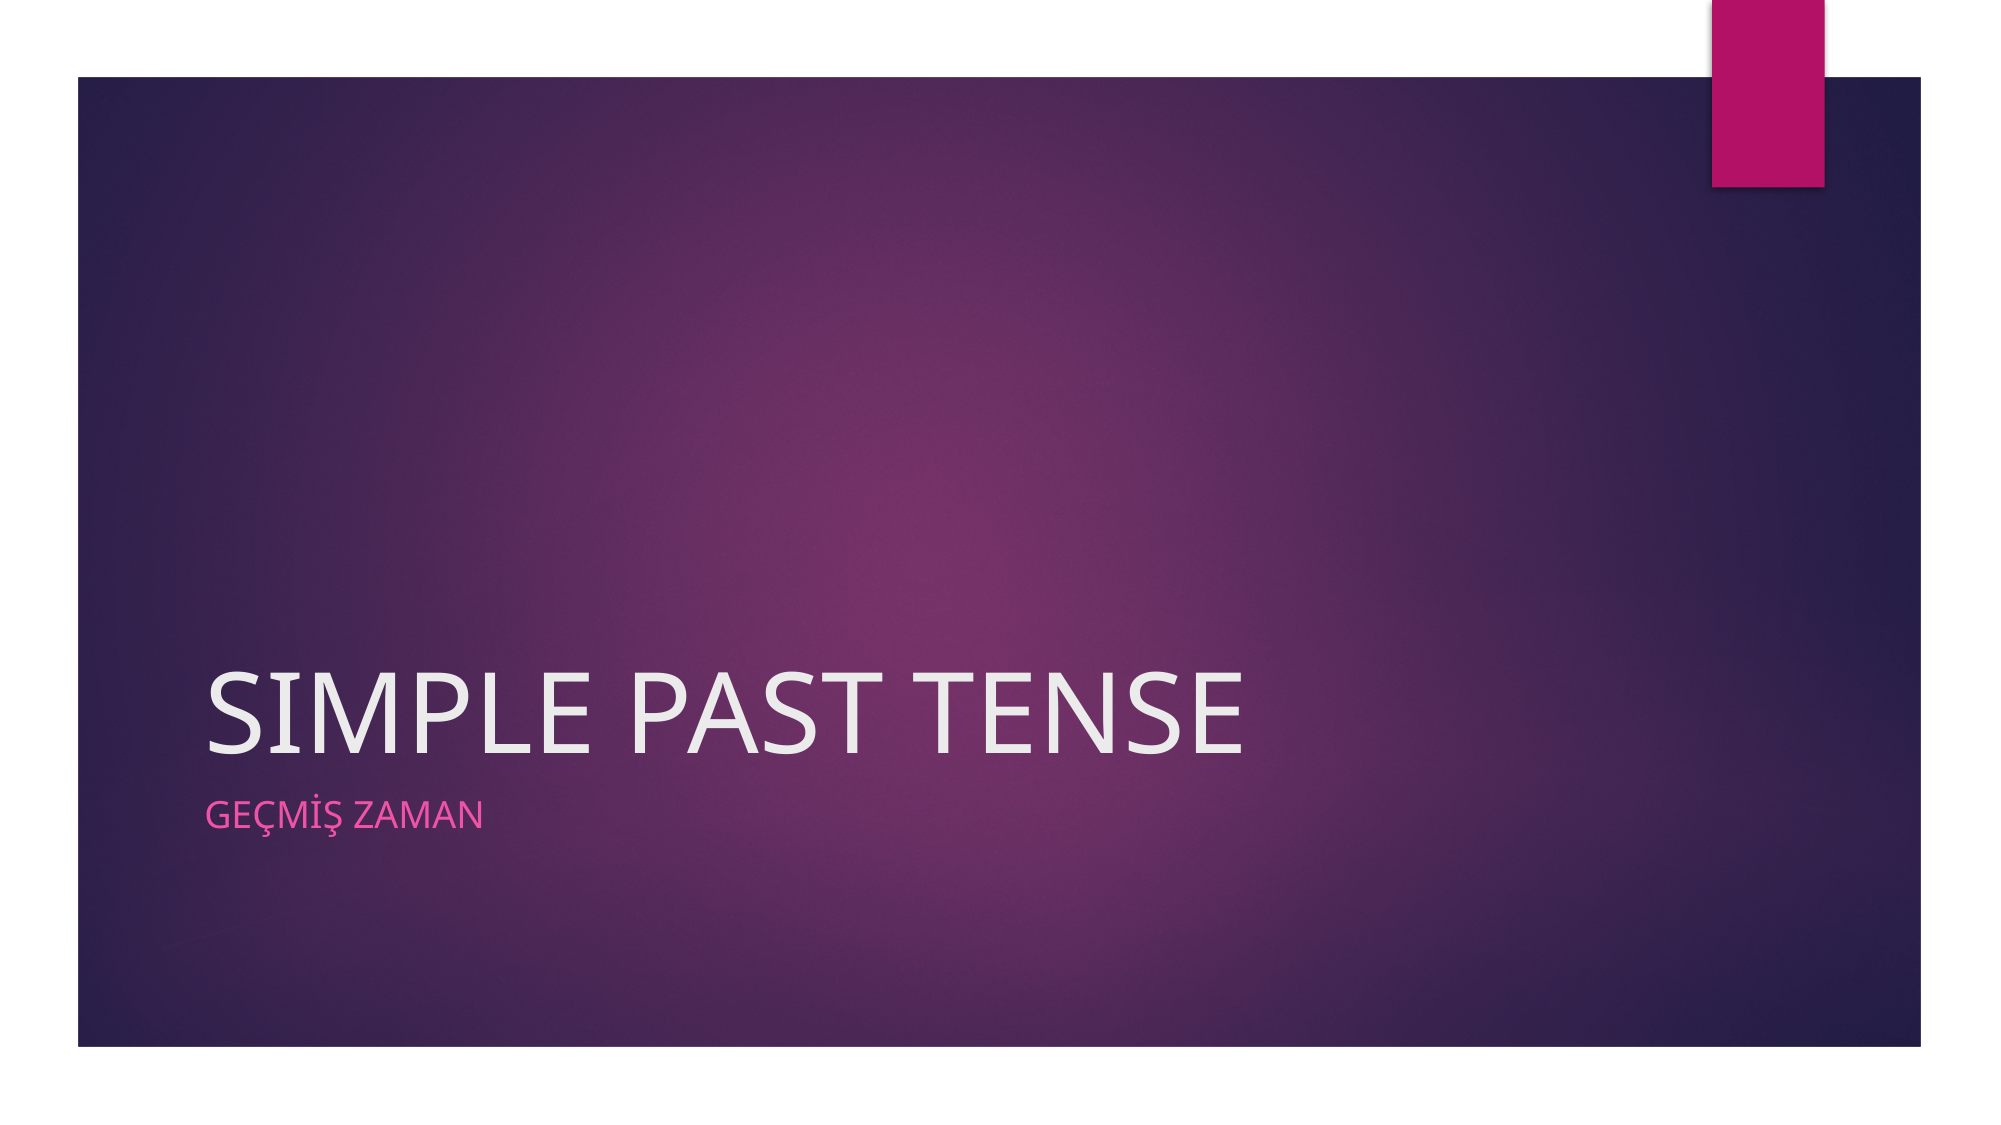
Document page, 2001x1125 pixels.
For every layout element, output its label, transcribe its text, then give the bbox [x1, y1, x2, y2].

title SIMPLE PAST TENSE [189, 344, 1638, 783]
subtitle GEÇMİŞ ZAMAN [189, 783, 1638, 925]
